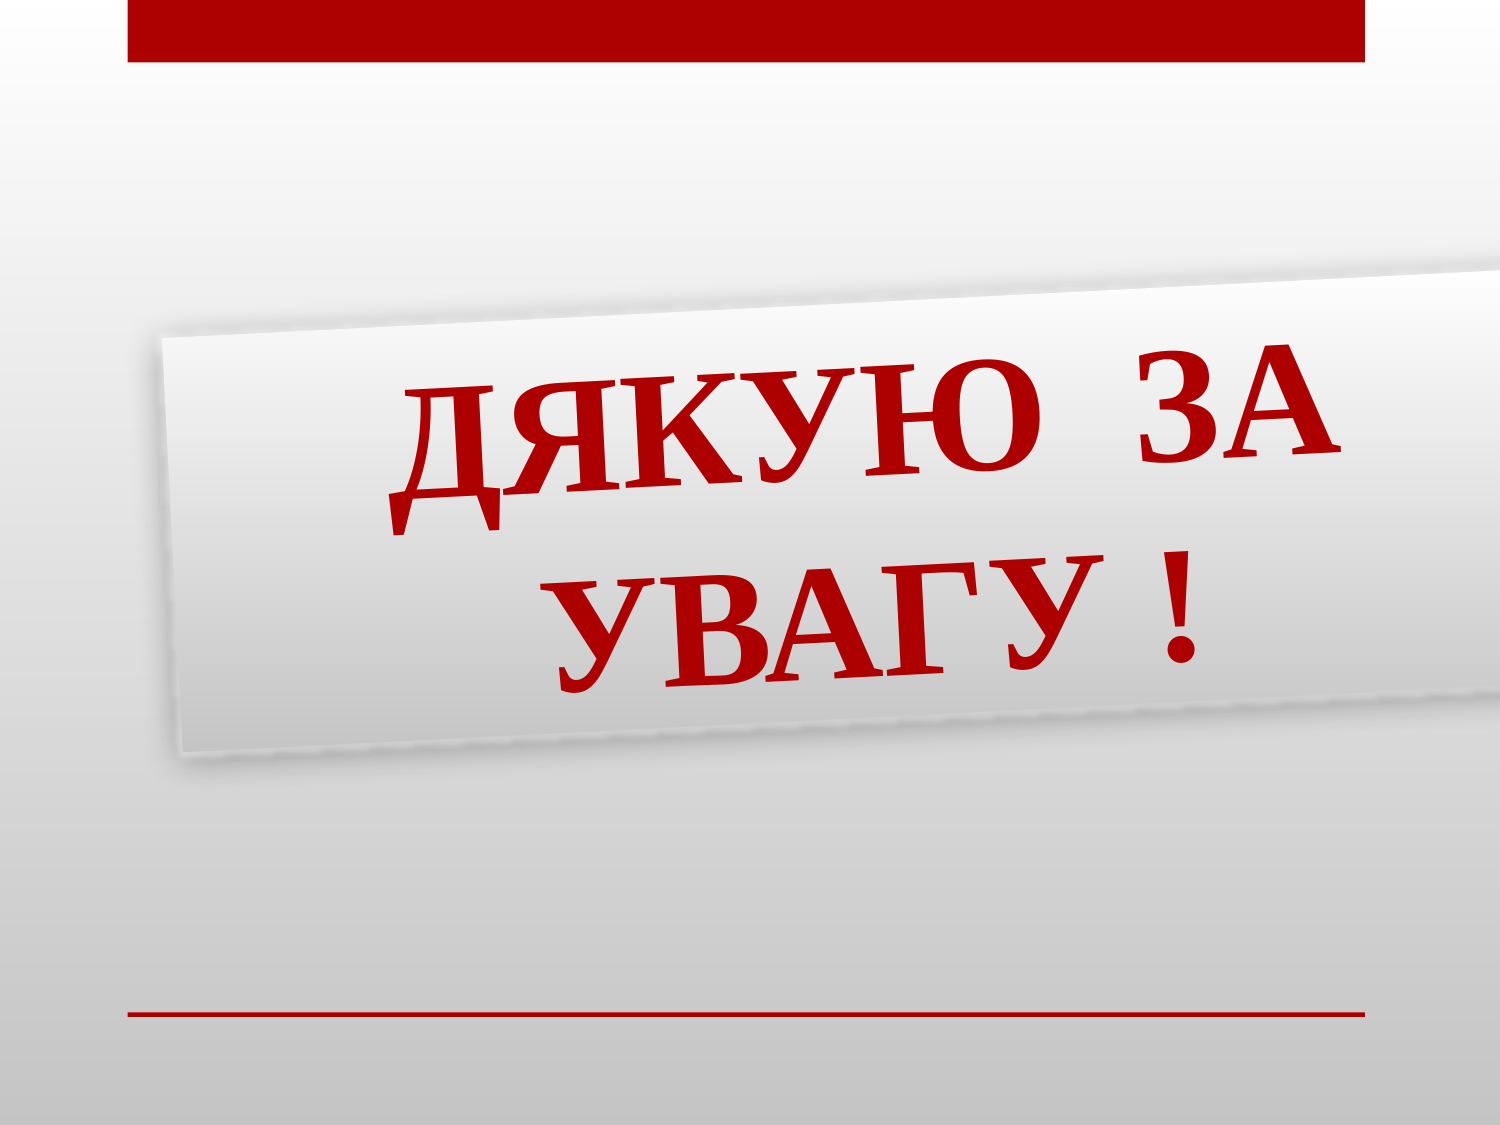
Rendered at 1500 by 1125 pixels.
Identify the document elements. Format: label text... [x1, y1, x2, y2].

text_box ДЯКУЮ ЗА УВАГУ ! [160, 269, 1500, 754]
